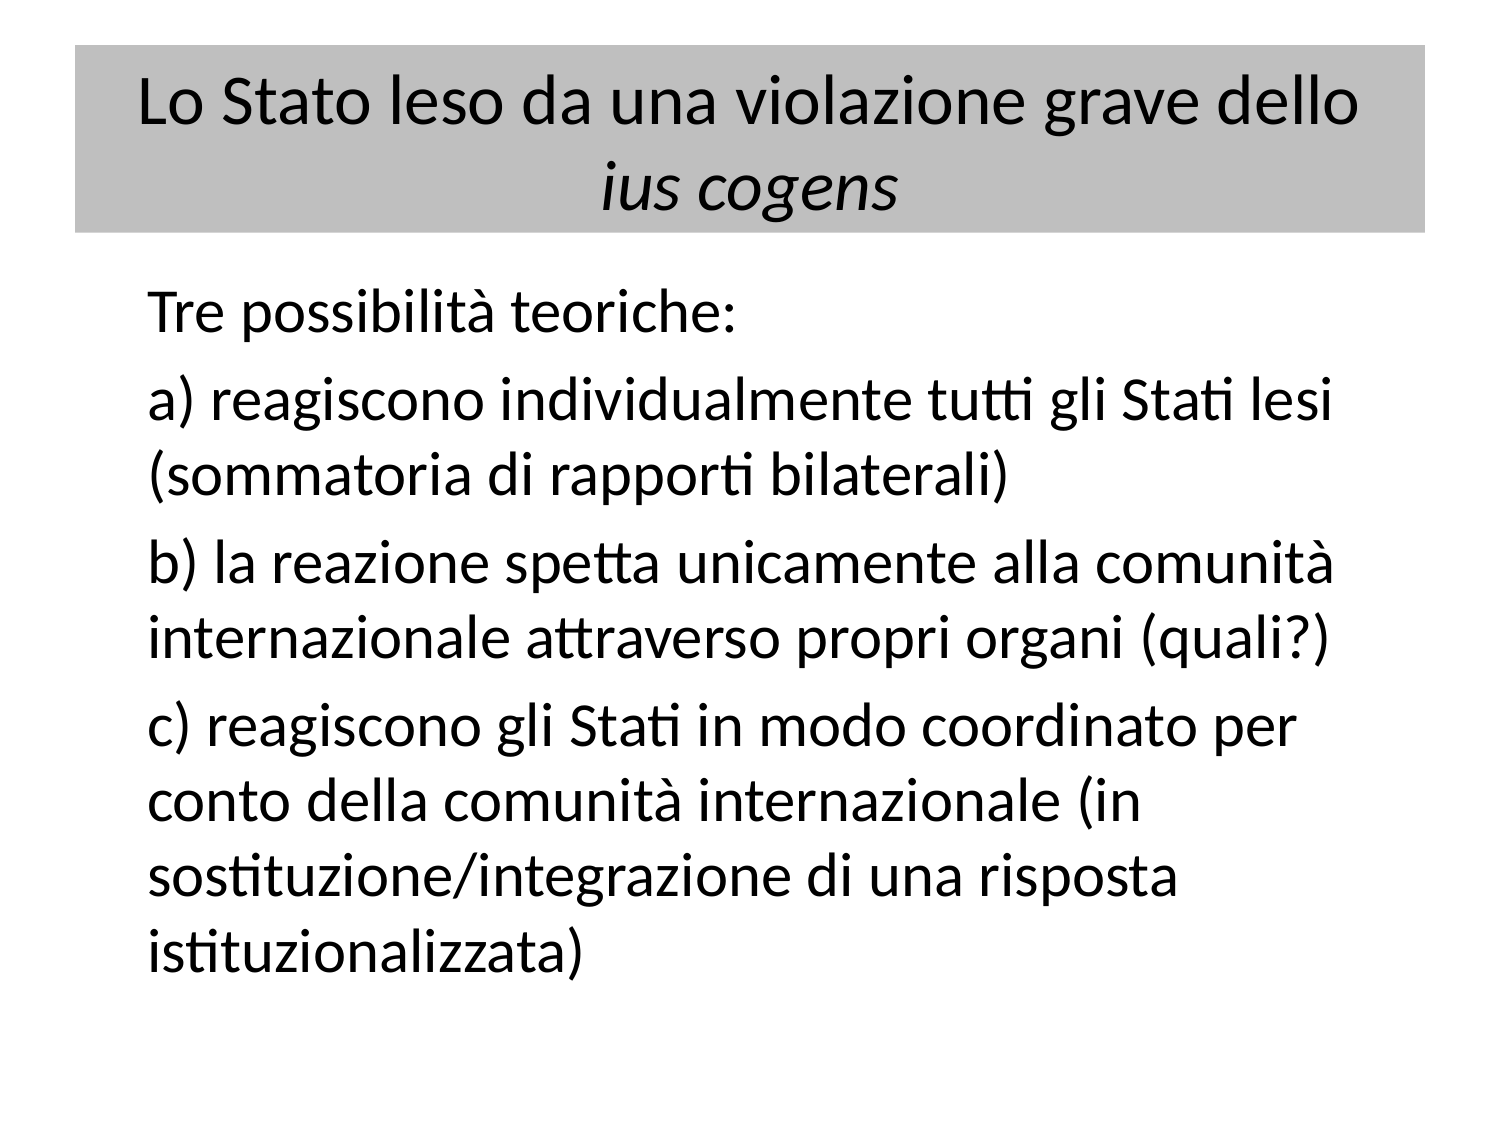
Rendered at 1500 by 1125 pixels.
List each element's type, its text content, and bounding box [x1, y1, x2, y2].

title Lo Stato leso da una violazione grave dello ius cogens [75, 45, 1425, 233]
list Tre possibilità teoriche: a) reagiscono individualmente tutti gli Stati lesi (sommatoria di rapporti bilaterali) b) la reazione spetta unicamente alla comunità internazionale attraverso propri organi (quali?) c) reagiscono gli Stati in modo coordinato per conto della comunità internazionale (in sostituzione/integrazione di una risposta istituzionalizzata) [75, 262, 1425, 1005]
